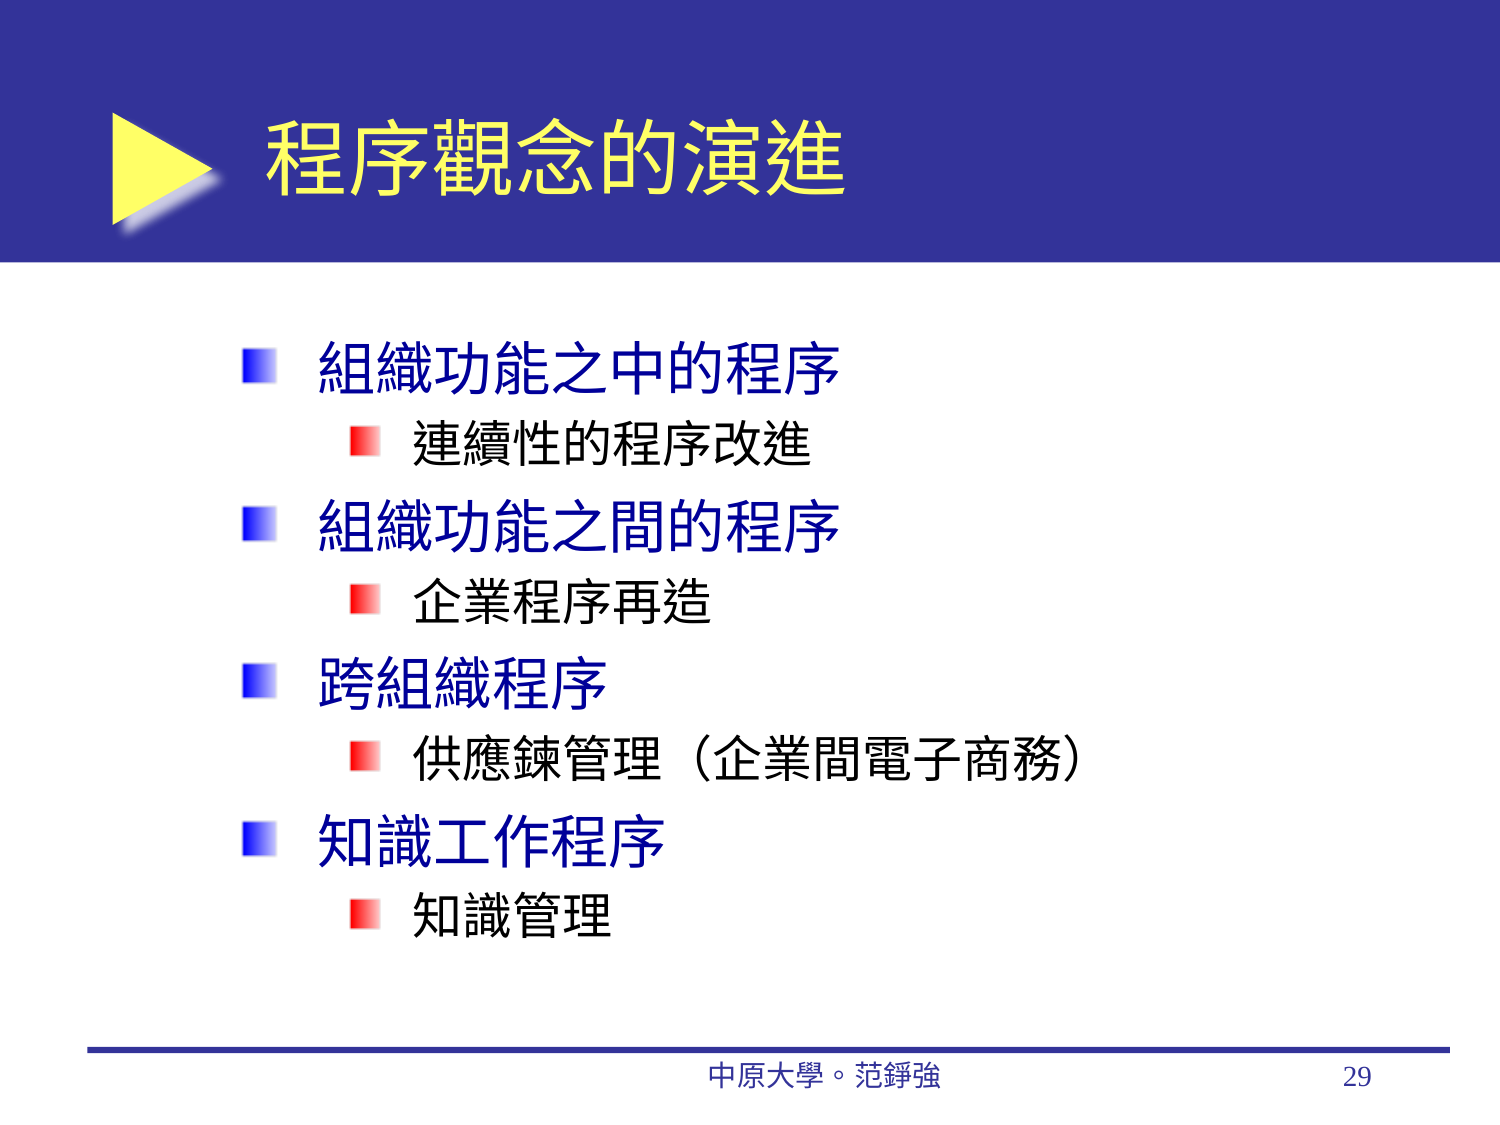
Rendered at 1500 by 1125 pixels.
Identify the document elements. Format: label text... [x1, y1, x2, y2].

picture [240, 819, 281, 861]
picture [348, 739, 384, 775]
picture [348, 582, 384, 618]
picture [240, 346, 281, 388]
title 程序觀念的演進 [249, 62, 1388, 250]
picture [240, 661, 281, 703]
list 組織功能之中的程序 連續性的程序改進 組織功能之間的程序 企業程序再造 跨組織程序 供應鍊管理（企業間電子商務） 知識工作程序 知識管理 [225, 324, 1500, 1000]
picture [348, 424, 384, 460]
footer 中原大學。范錚強 [587, 1050, 1063, 1125]
picture [240, 504, 281, 546]
picture [348, 897, 384, 933]
slide_number 29 [1074, 1050, 1388, 1125]
